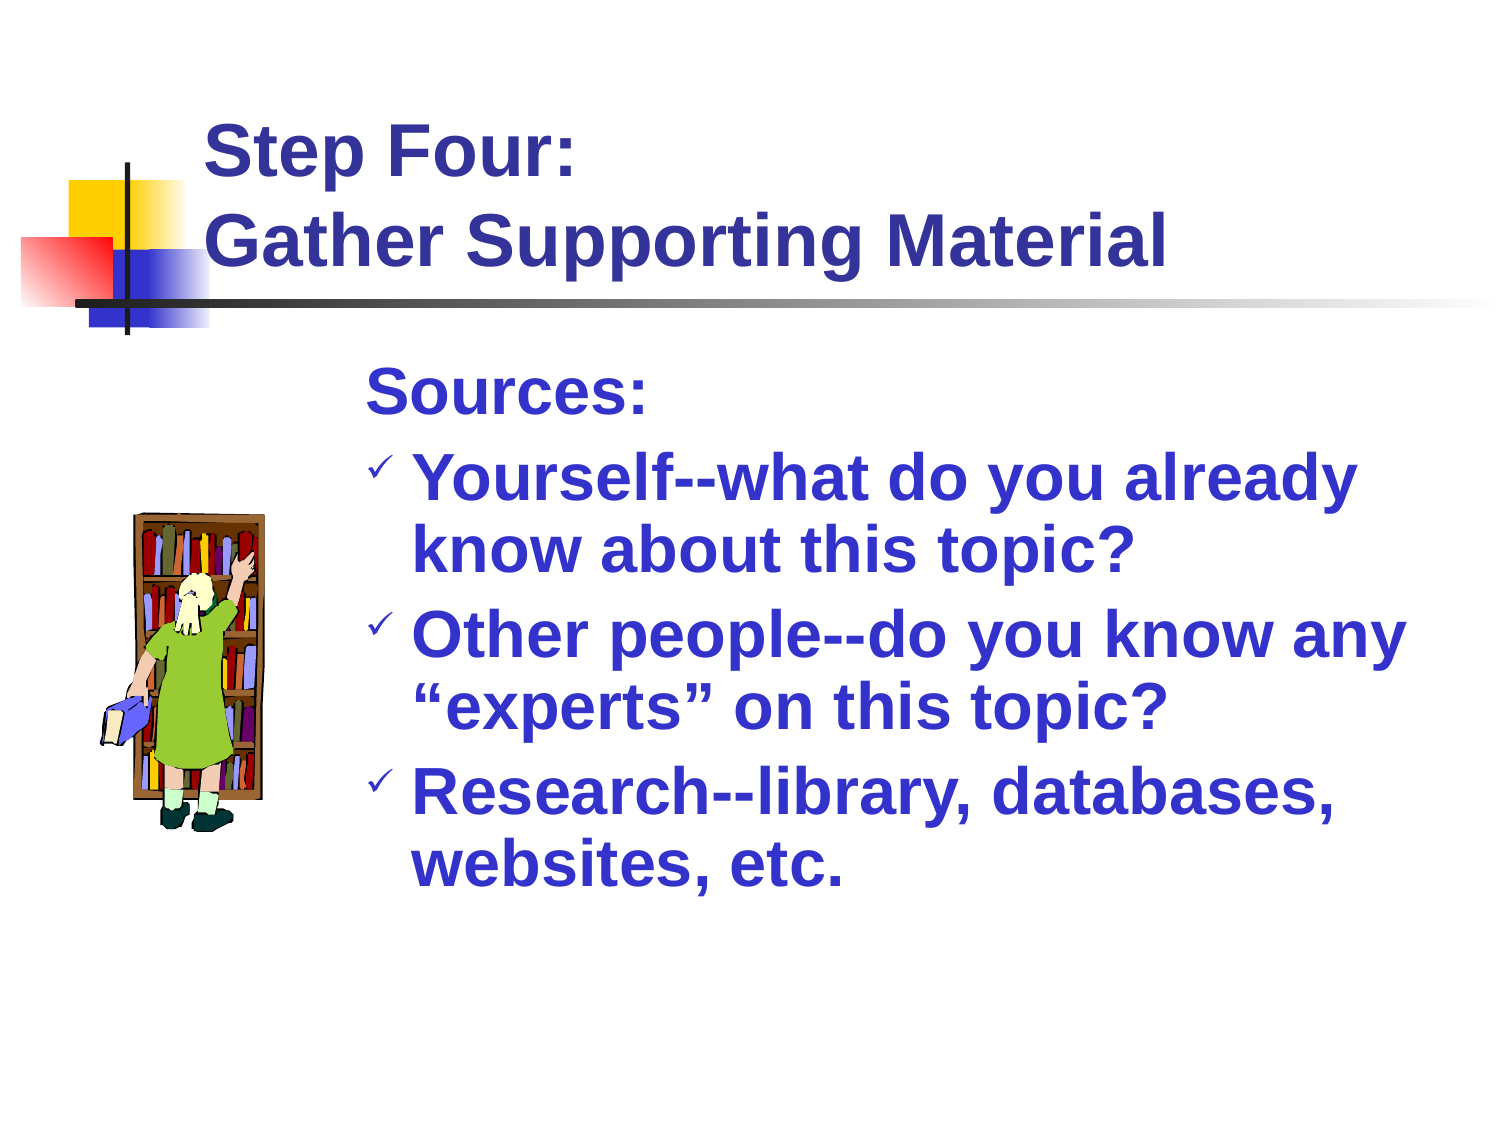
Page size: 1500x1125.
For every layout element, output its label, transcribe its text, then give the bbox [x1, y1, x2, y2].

picture [99, 512, 269, 836]
title Step Four: Gather Supporting Material [188, 101, 1468, 289]
list Sources: Yourself--what do you already know about this topic? Other people--do you know any “experts” on this topic? Research--library, databases, websites, etc. [275, 350, 1500, 1025]
